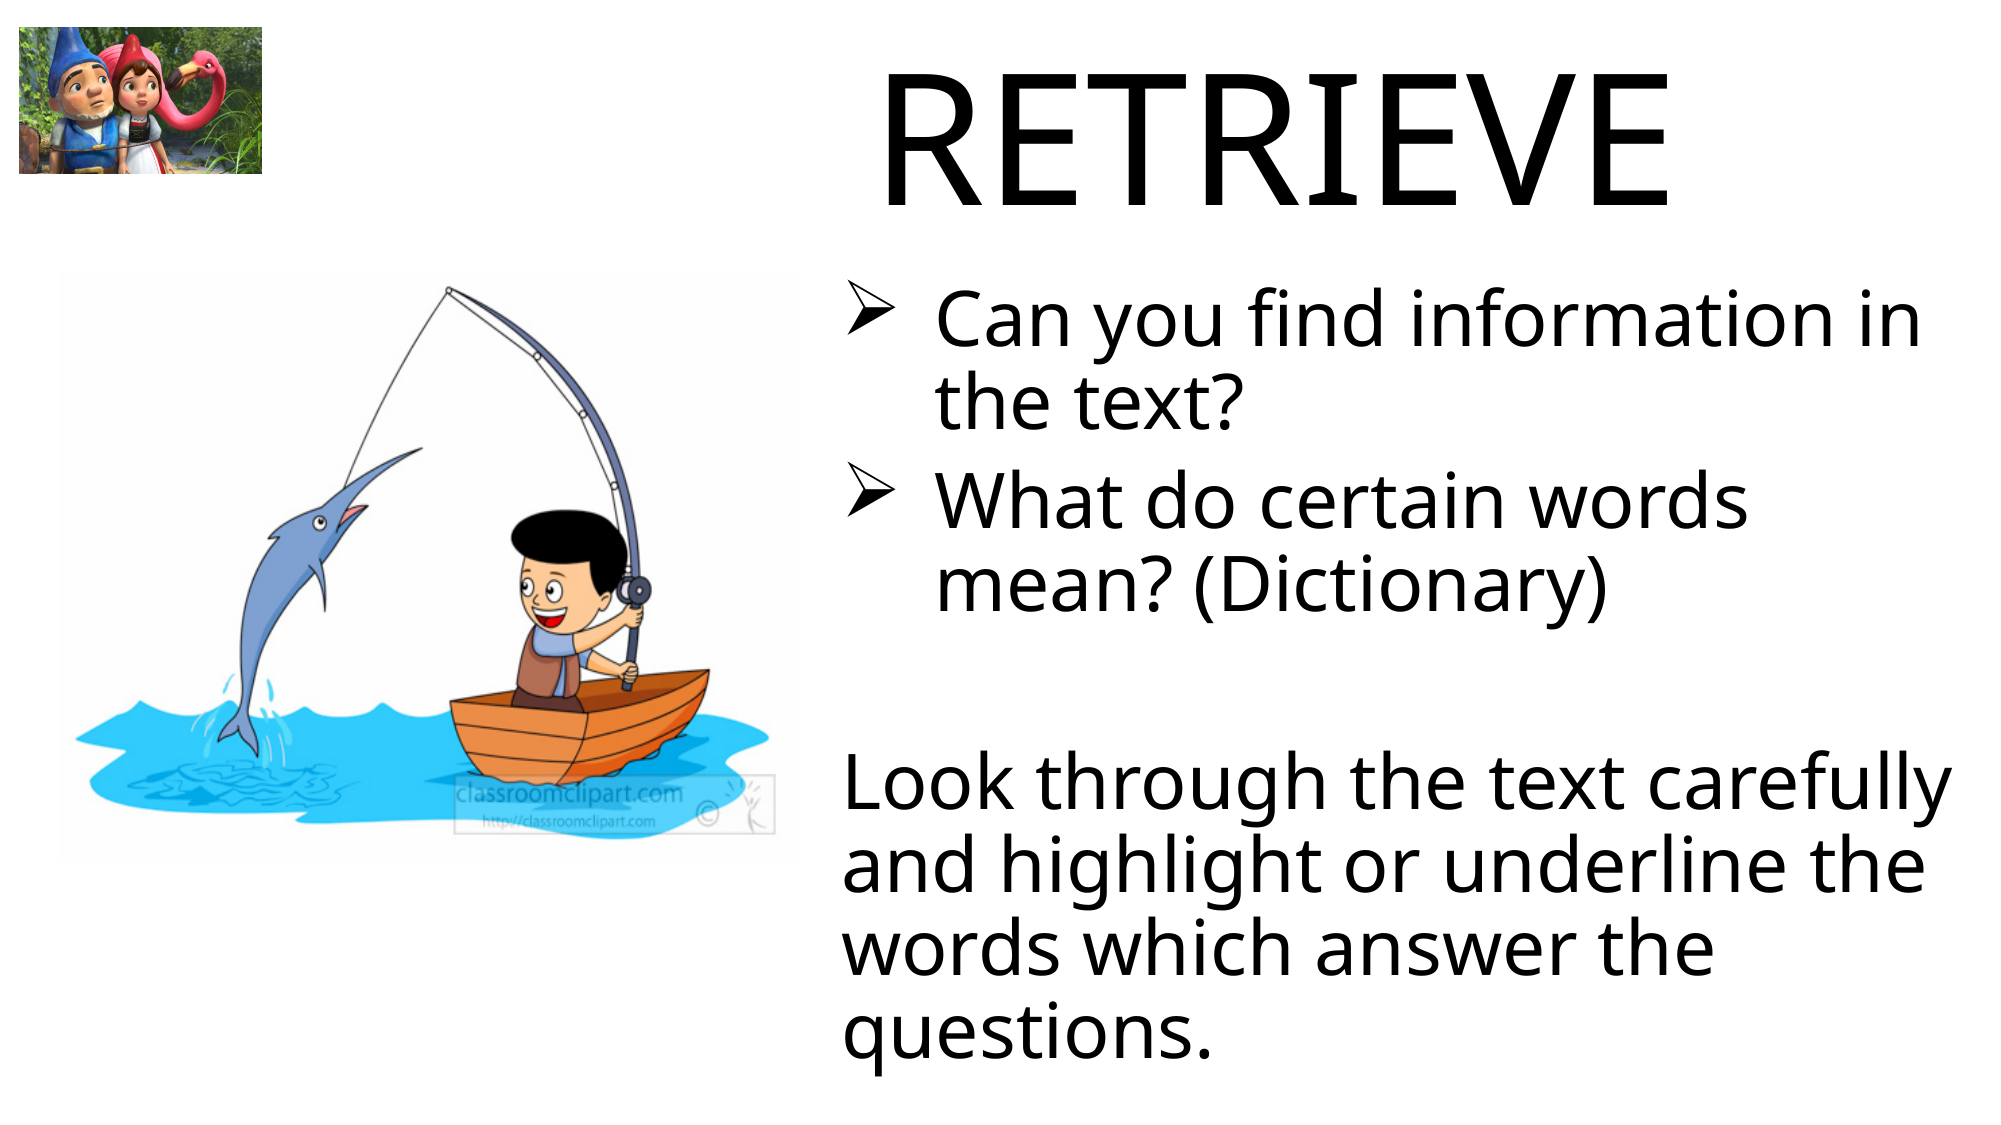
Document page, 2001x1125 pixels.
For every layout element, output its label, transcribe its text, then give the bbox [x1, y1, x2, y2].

title RETRIEVE [800, 27, 1750, 253]
subtitle Can you find information in the text? What do certain words mean? (Dictionary) Look through the text carefully and highlight or underline the words which answer the questions. [826, 272, 1969, 1094]
picture [19, 27, 262, 174]
picture [59, 272, 800, 863]
